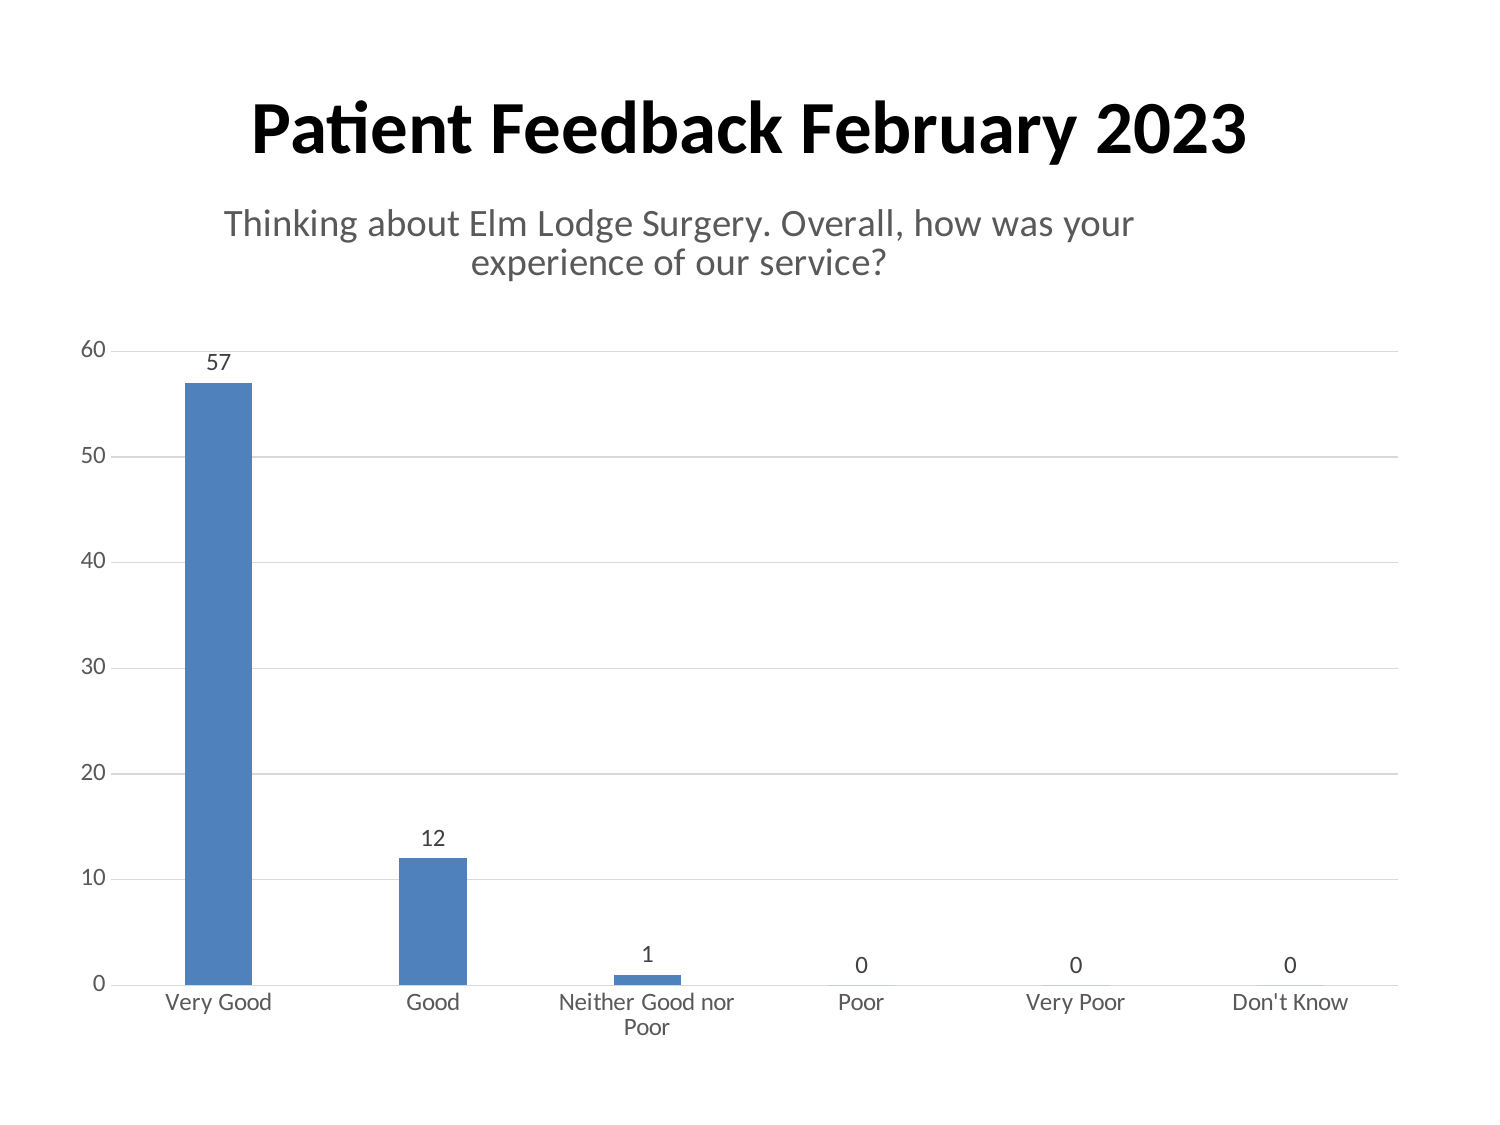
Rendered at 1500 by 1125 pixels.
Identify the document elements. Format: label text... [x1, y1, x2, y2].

chart [52, 194, 1426, 1059]
title Patient Feedback February 2023 [75, 7, 1425, 194]
